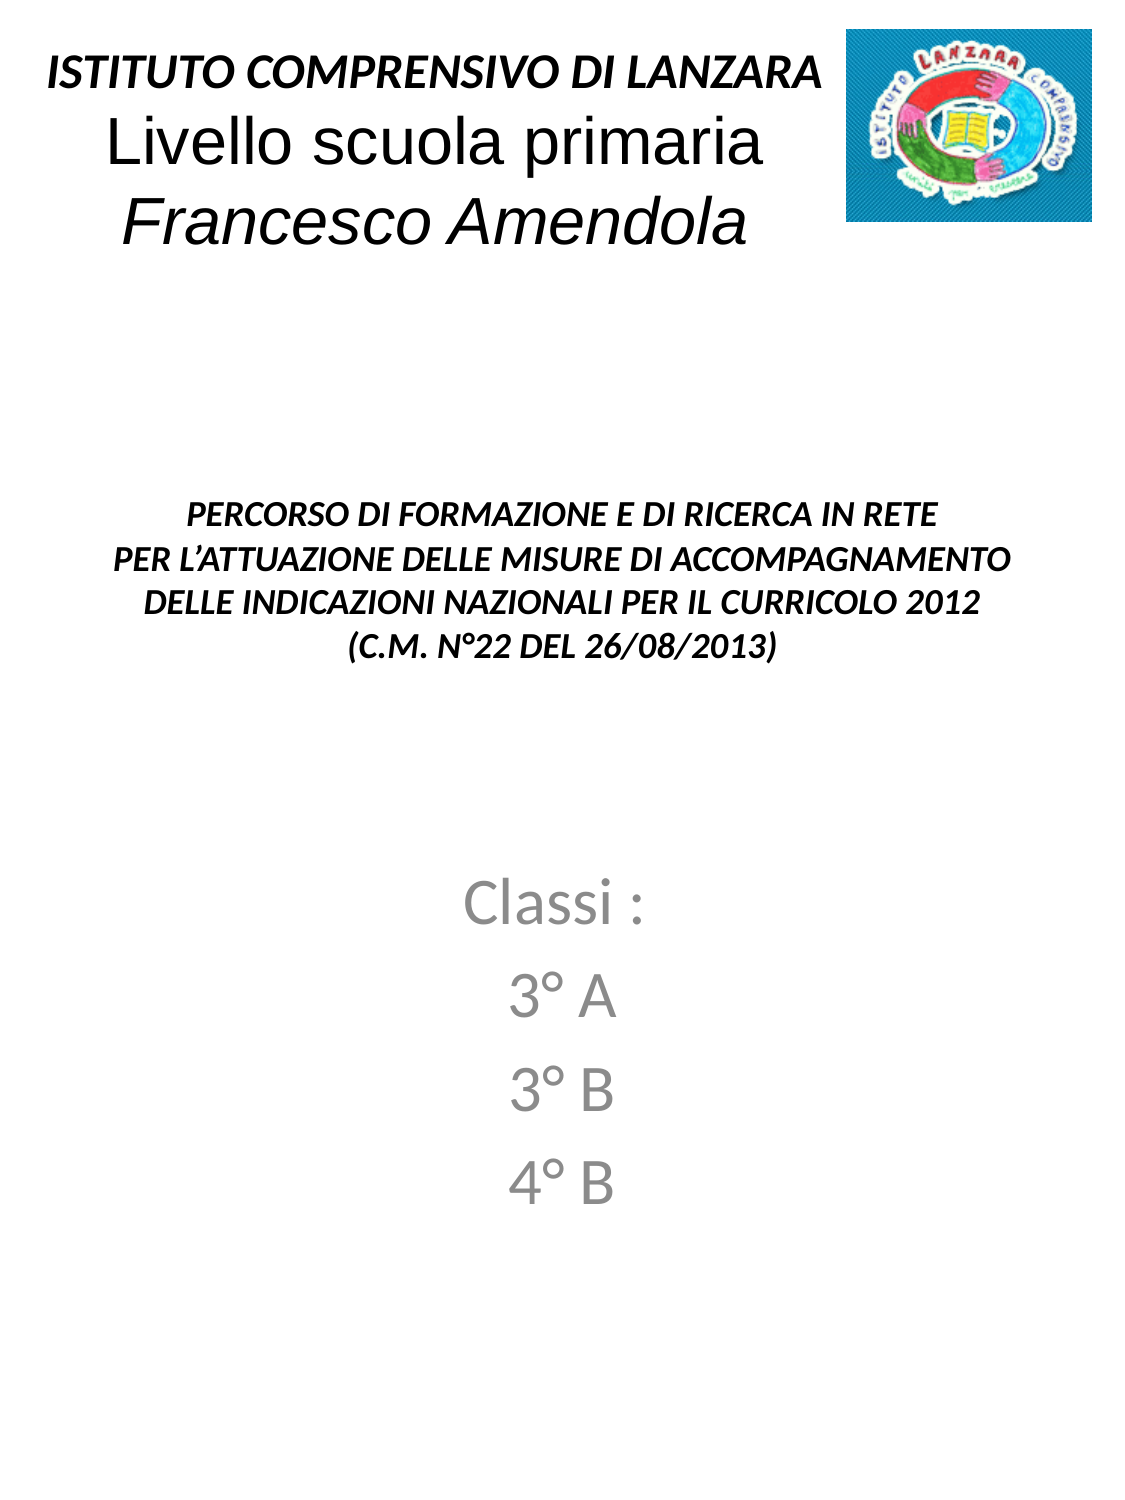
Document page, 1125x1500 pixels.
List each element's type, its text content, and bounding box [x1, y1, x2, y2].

subtitle Classi : 3° A 3° B 4° B [168, 849, 957, 1234]
title PERCORSO DI FORMAZIONE E DI RICERCA IN RETE PER L’ATTUAZIONE DELLE MISURE DI ACCOMPAGNAMENTO DELLE INDICAZIONI NAZIONALI PER IL CURRICOLO 2012 (C.M. N°22 DEL 26/08/2013) [84, 465, 1041, 788]
text_box ISTITUTO COMPRENSIVO DI LANZARA Livello scuola primaria Francesco Amendola [11, 30, 858, 266]
picture [869, 40, 1078, 206]
